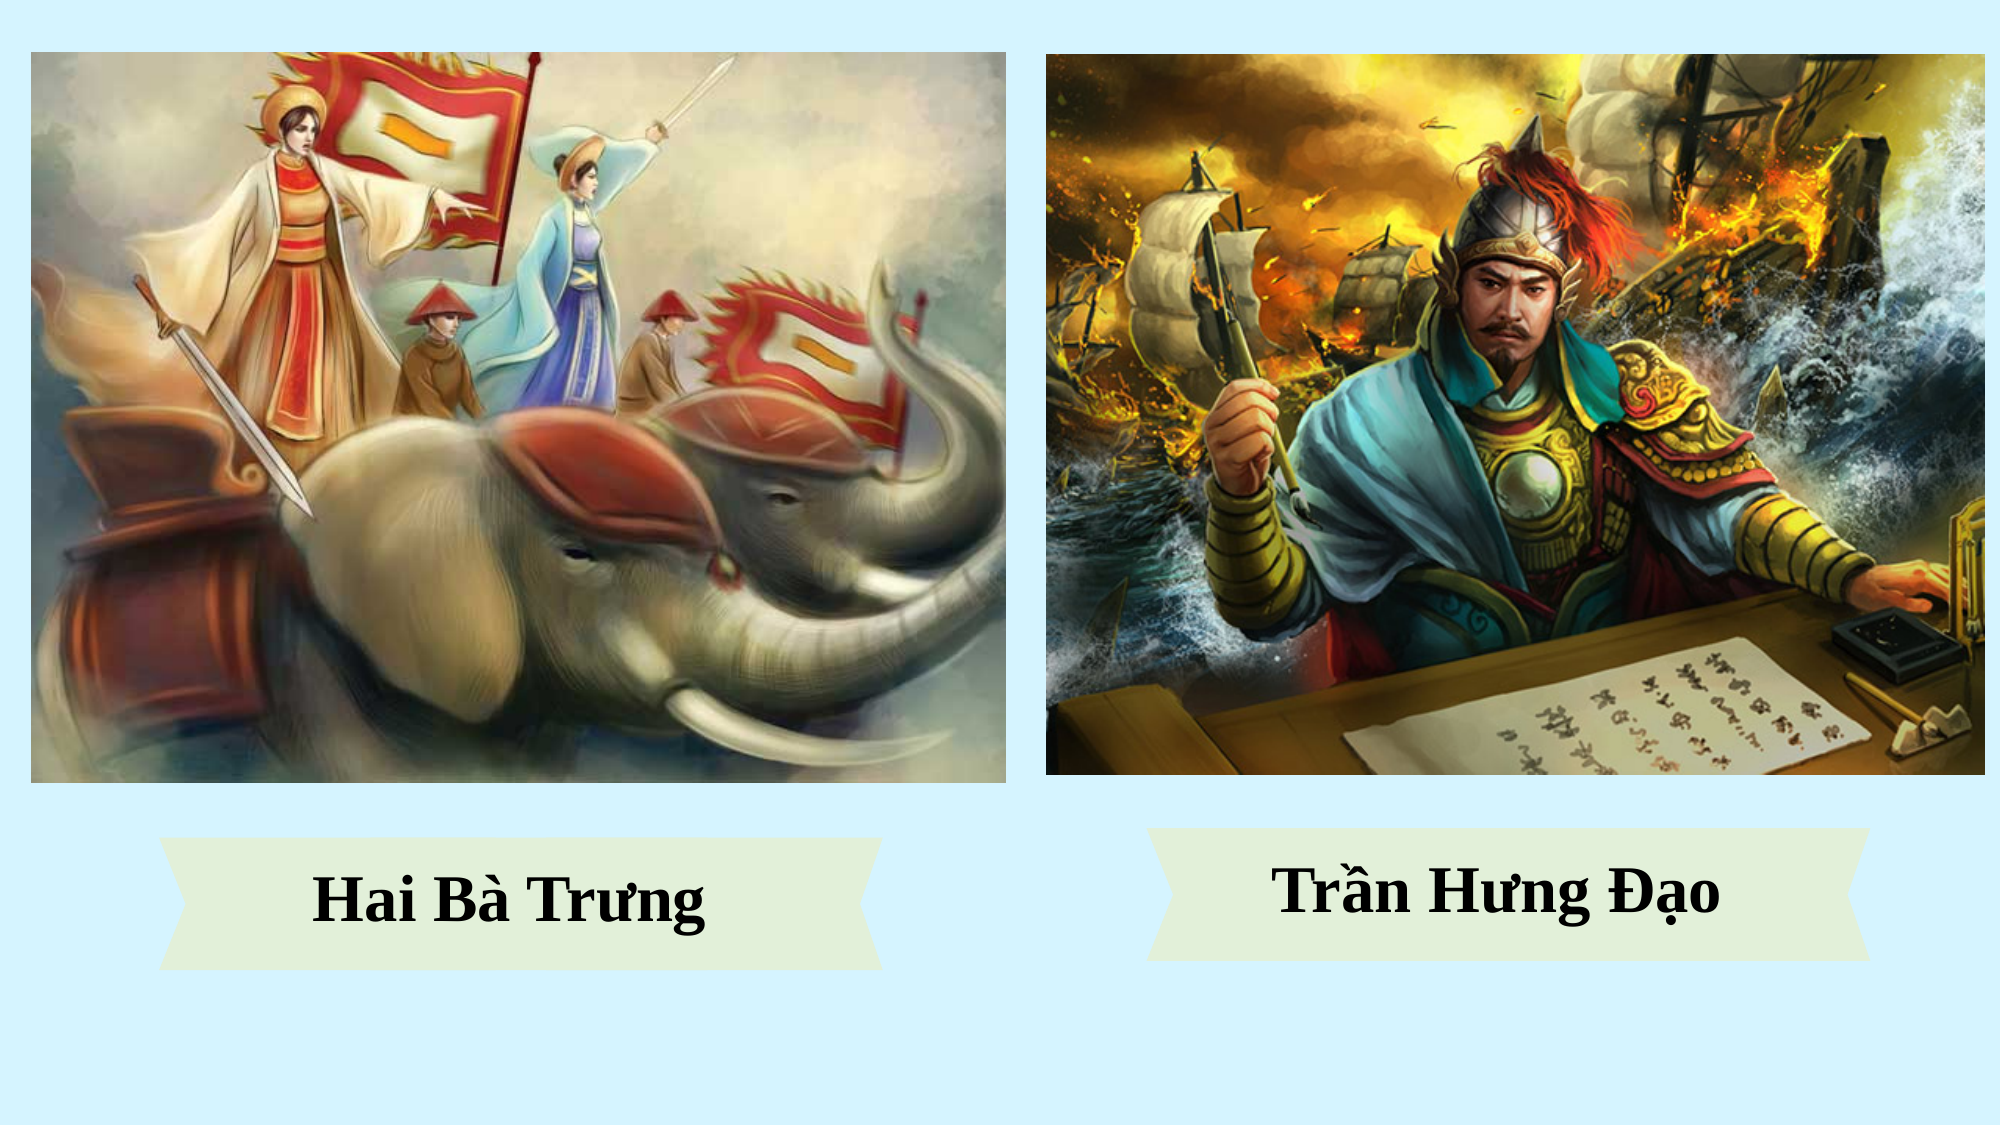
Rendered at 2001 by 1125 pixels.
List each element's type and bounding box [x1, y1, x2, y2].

text_box [158, 837, 883, 971]
picture [31, 52, 1006, 783]
picture [1046, 54, 1985, 775]
text_box [1146, 828, 1871, 961]
